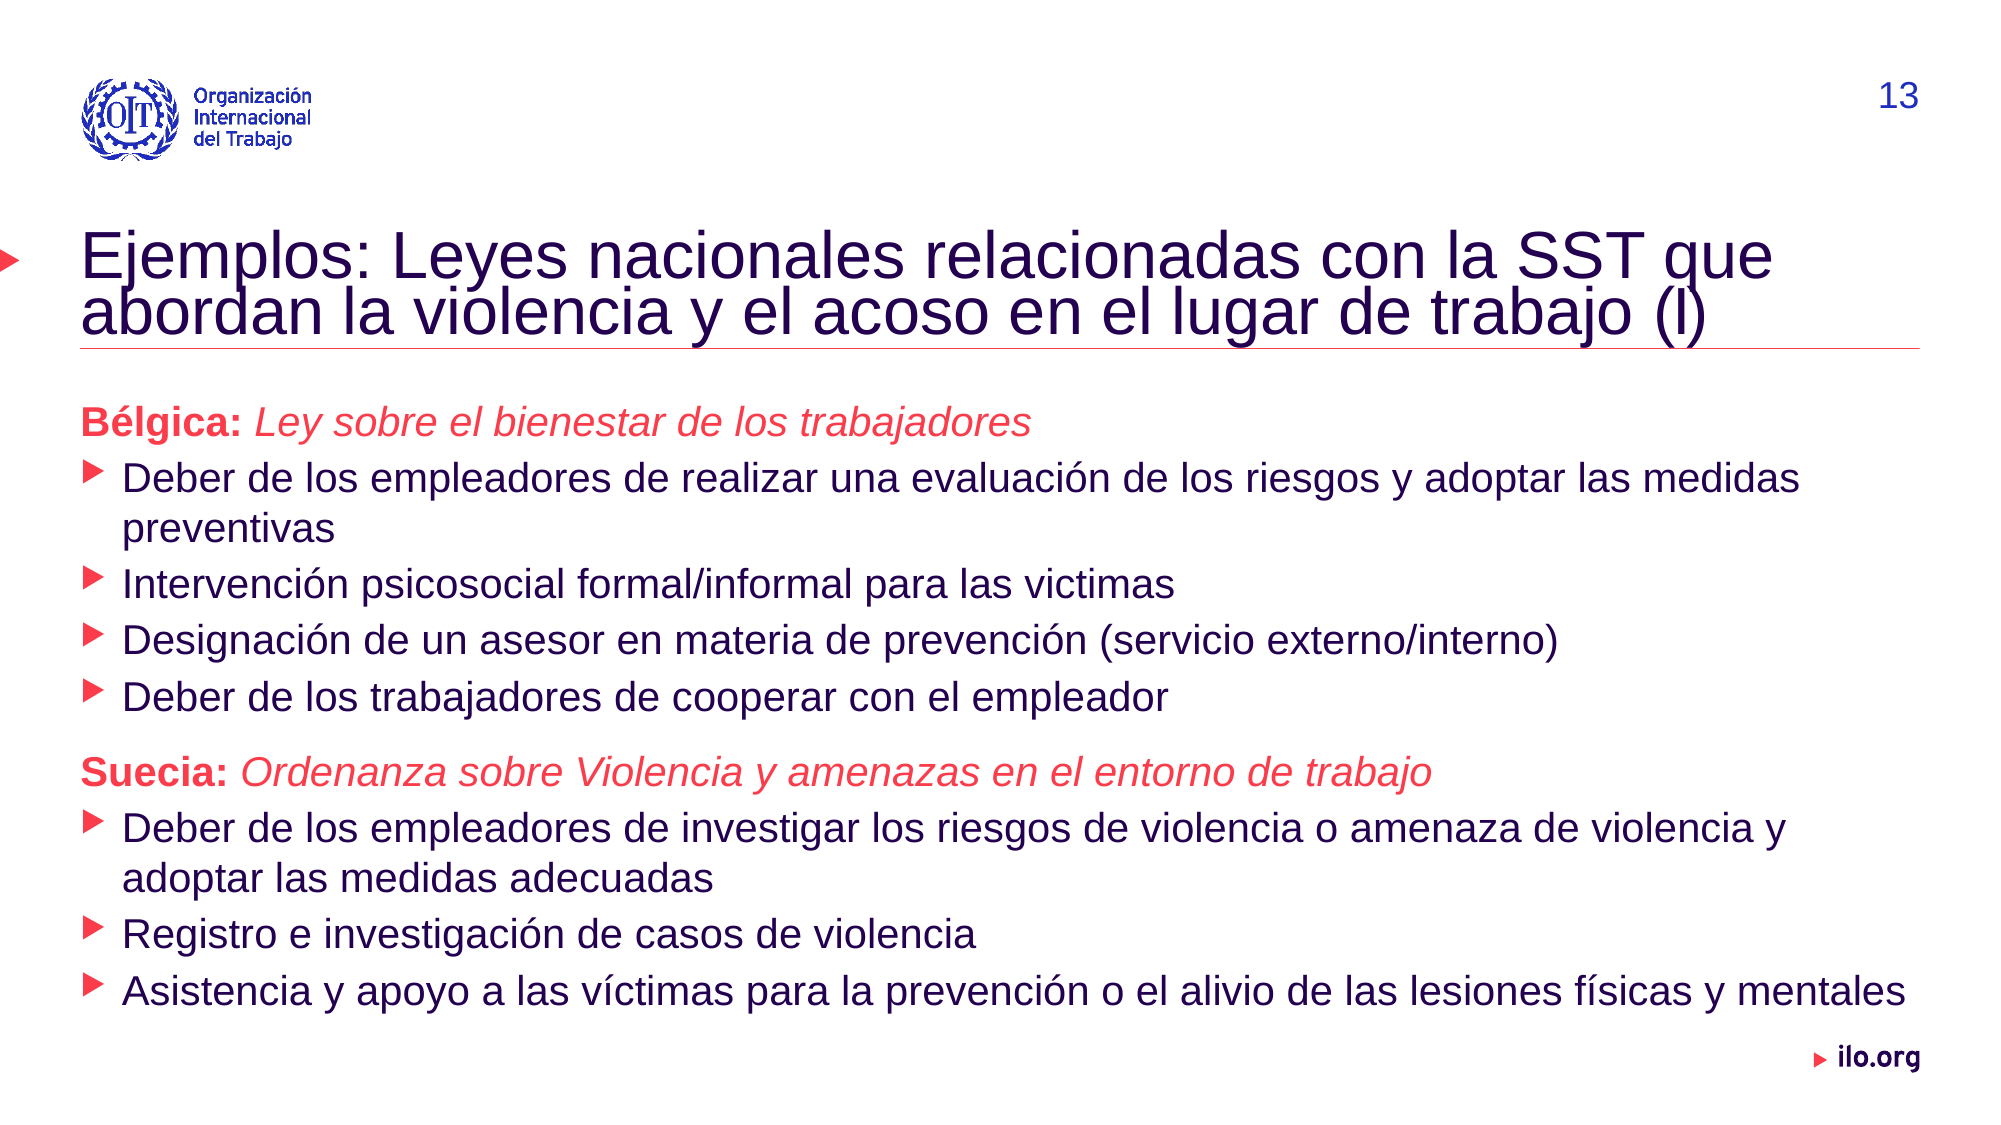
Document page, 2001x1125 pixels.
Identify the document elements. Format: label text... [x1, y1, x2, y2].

picture [79, 78, 311, 161]
title Ejemplos: Leyes nacionales relacionadas con la SST que abordan la violencia y el acoso en el lugar de trabajo (I) [80, 233, 1920, 352]
list Bélgica: Ley sobre el bienestar de los trabajadores Deber de los empleadores de realizar una evaluación de los riesgos y adoptar las medidas preventivas Intervención psicosocial formal/informal para las victimas Designación de un asesor en materia de prevención (servicio externo/interno) Deber de los trabajadores de cooperar con el empleador Suecia: Ordenanza sobre Violencia y amenazas en el entorno de trabajo Deber de los empleadores de investigar los riesgos de violencia o amenaza de violencia y adoptar las medidas adecuadas Registro e investigación de casos de violencia Asistencia y apoyo a las víctimas para la prevención o el alivio de las lesiones físicas y mentales [80, 394, 1920, 965]
slide_number 13 [1830, 70, 1920, 119]
